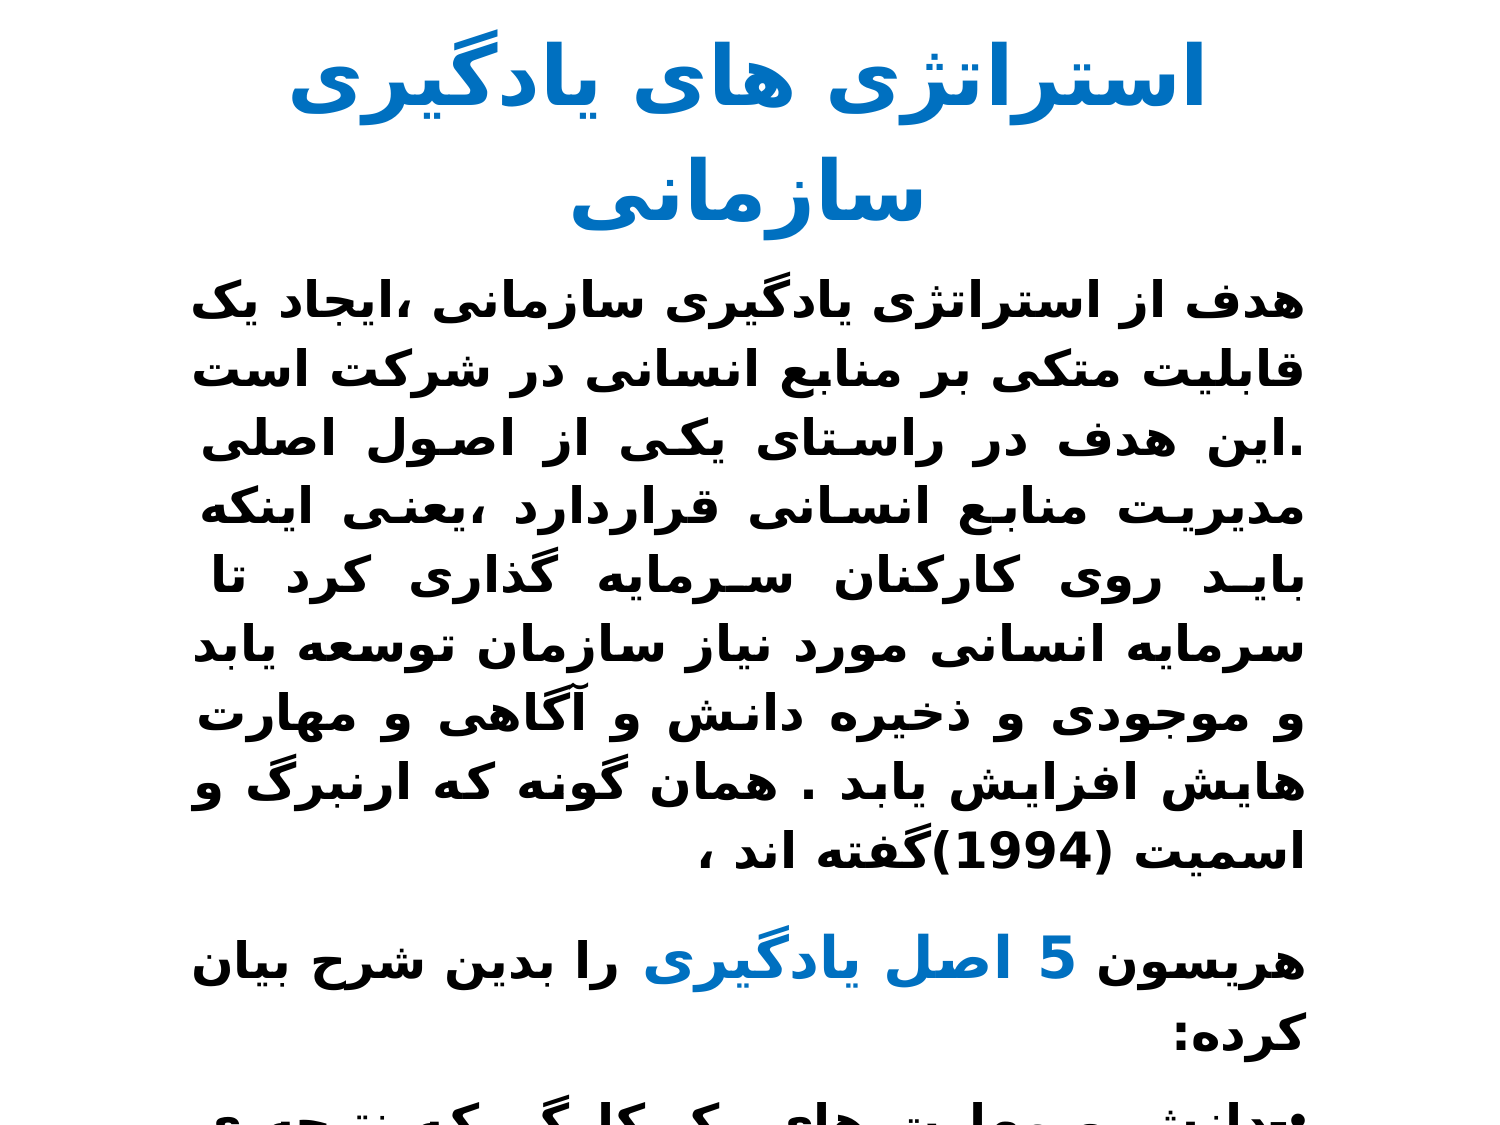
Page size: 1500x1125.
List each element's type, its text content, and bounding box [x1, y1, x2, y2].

text_box استراتژی های یادگیری سازمانی هدف از استراتژی یادگیری سازمانی ،ایجاد یک قابلیت متکی بر منابع انسانی در شرکت است .این هدف در راستای یکی از اصول اصلی مدیریت منابع انسانی قراردارد ،یعنی اینکه باید روی کارکنان سرمایه گذاری کرد تا سرمایه انسانی مورد نیاز سازمان توسعه یابد و موجودی و ذخیره دانش و آگاهی و مهارت هایش افزایش یابد . همان گونه که ارنبرگ و اسمیت (1994)گفته اند ، هریسون 5 اصل یادگیری را بدین شرح بیان کرده: -دانش و مهارت های یک کارگر که نتیجه ی آموزش های نظری ،حرفه ای و آموزش حاصل از تجربه است موجودی و ذخیره ی مشخصی از سرمایه ای کارا را خلق میکند. -نیاز به یک بینش قوی و انسجام بخش سازمانی که بتوان آن را به اطلاع کارکنان سازمان رساند و حفظ کرد تا بدین وسیله آگاهی نسبت به ضرورت تفکراستراتژیک در تمام سطوح افزایش یابد . [175, 0, 1322, 1125]
